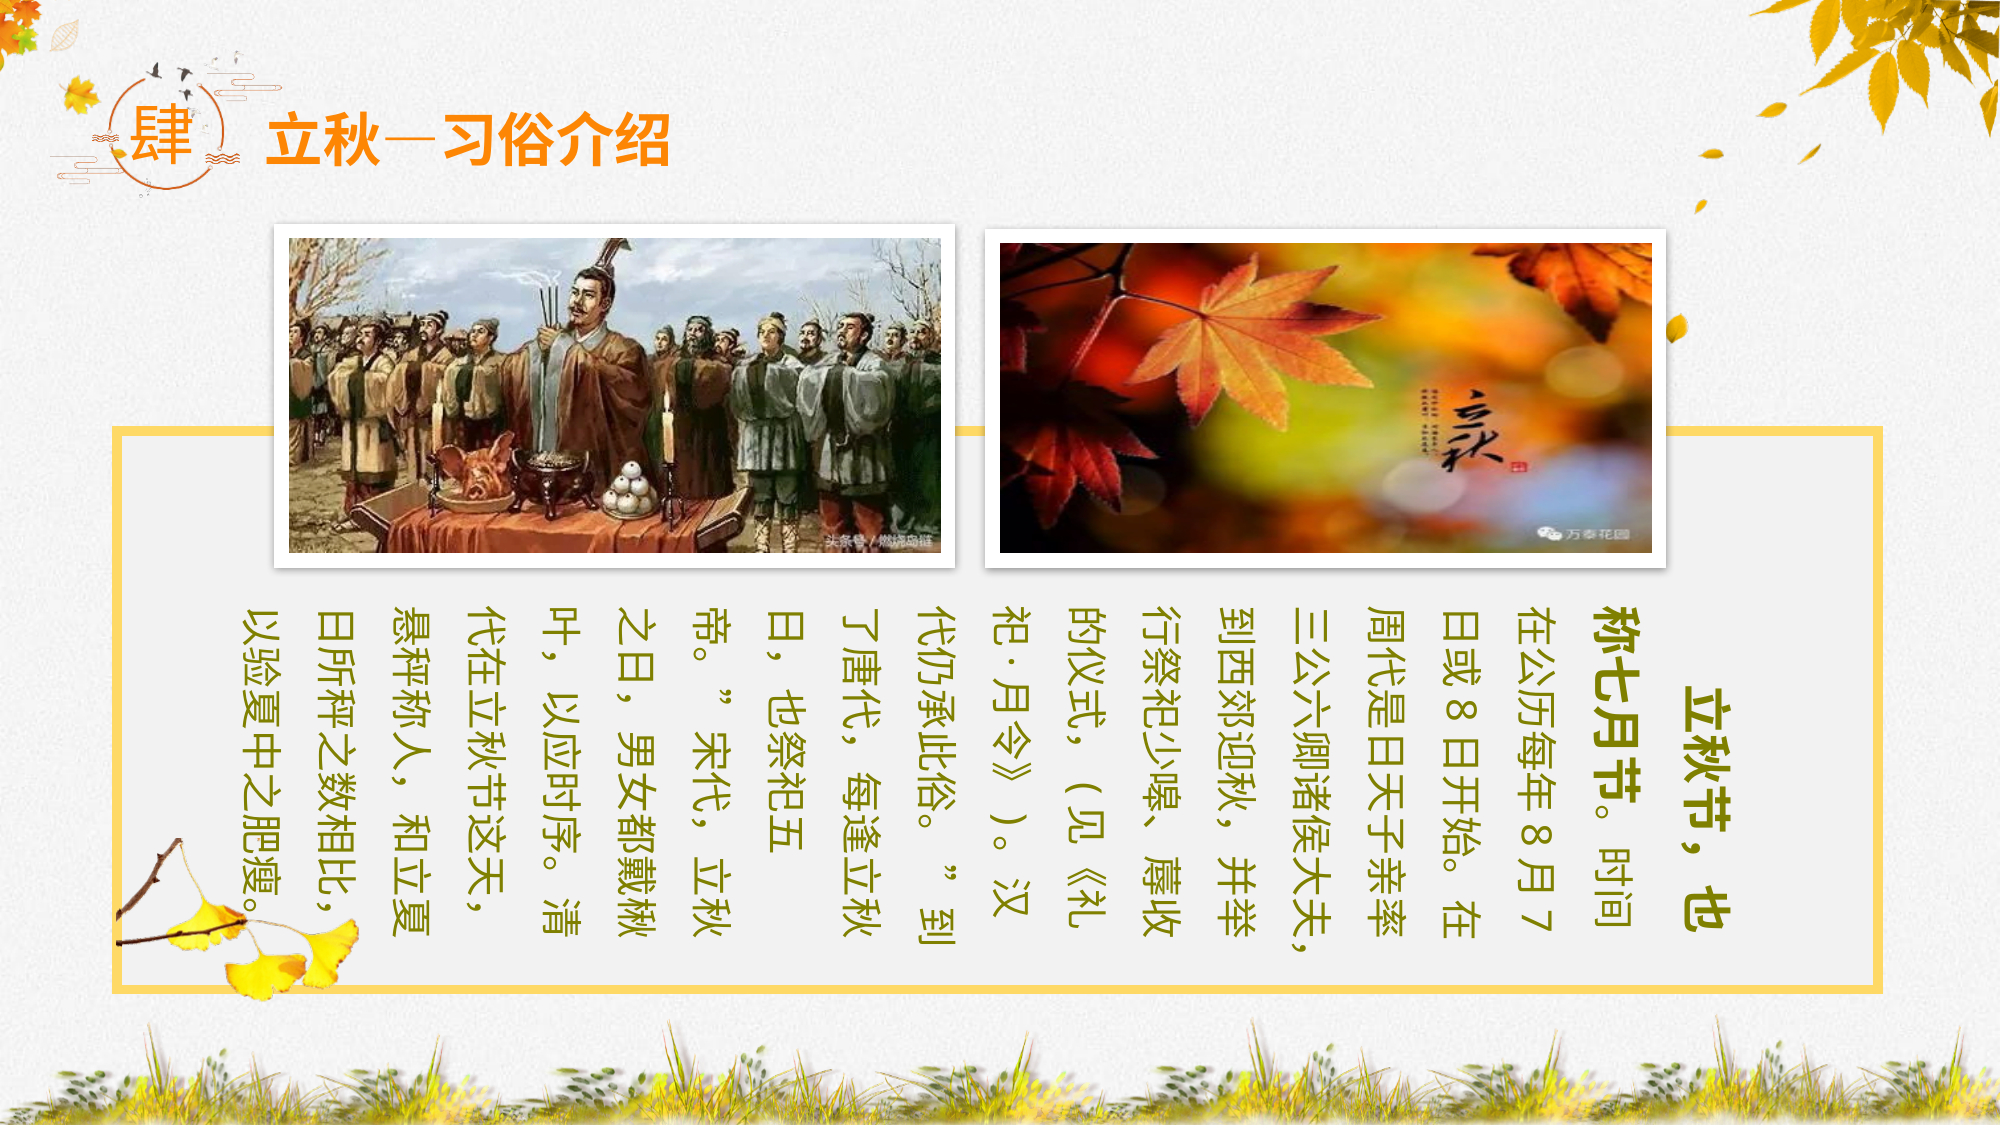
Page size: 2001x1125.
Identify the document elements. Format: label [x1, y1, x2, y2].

text_box [0, 0, 753, 200]
text_box [0, 1013, 2000, 1125]
picture [0, 0, 2000, 1039]
